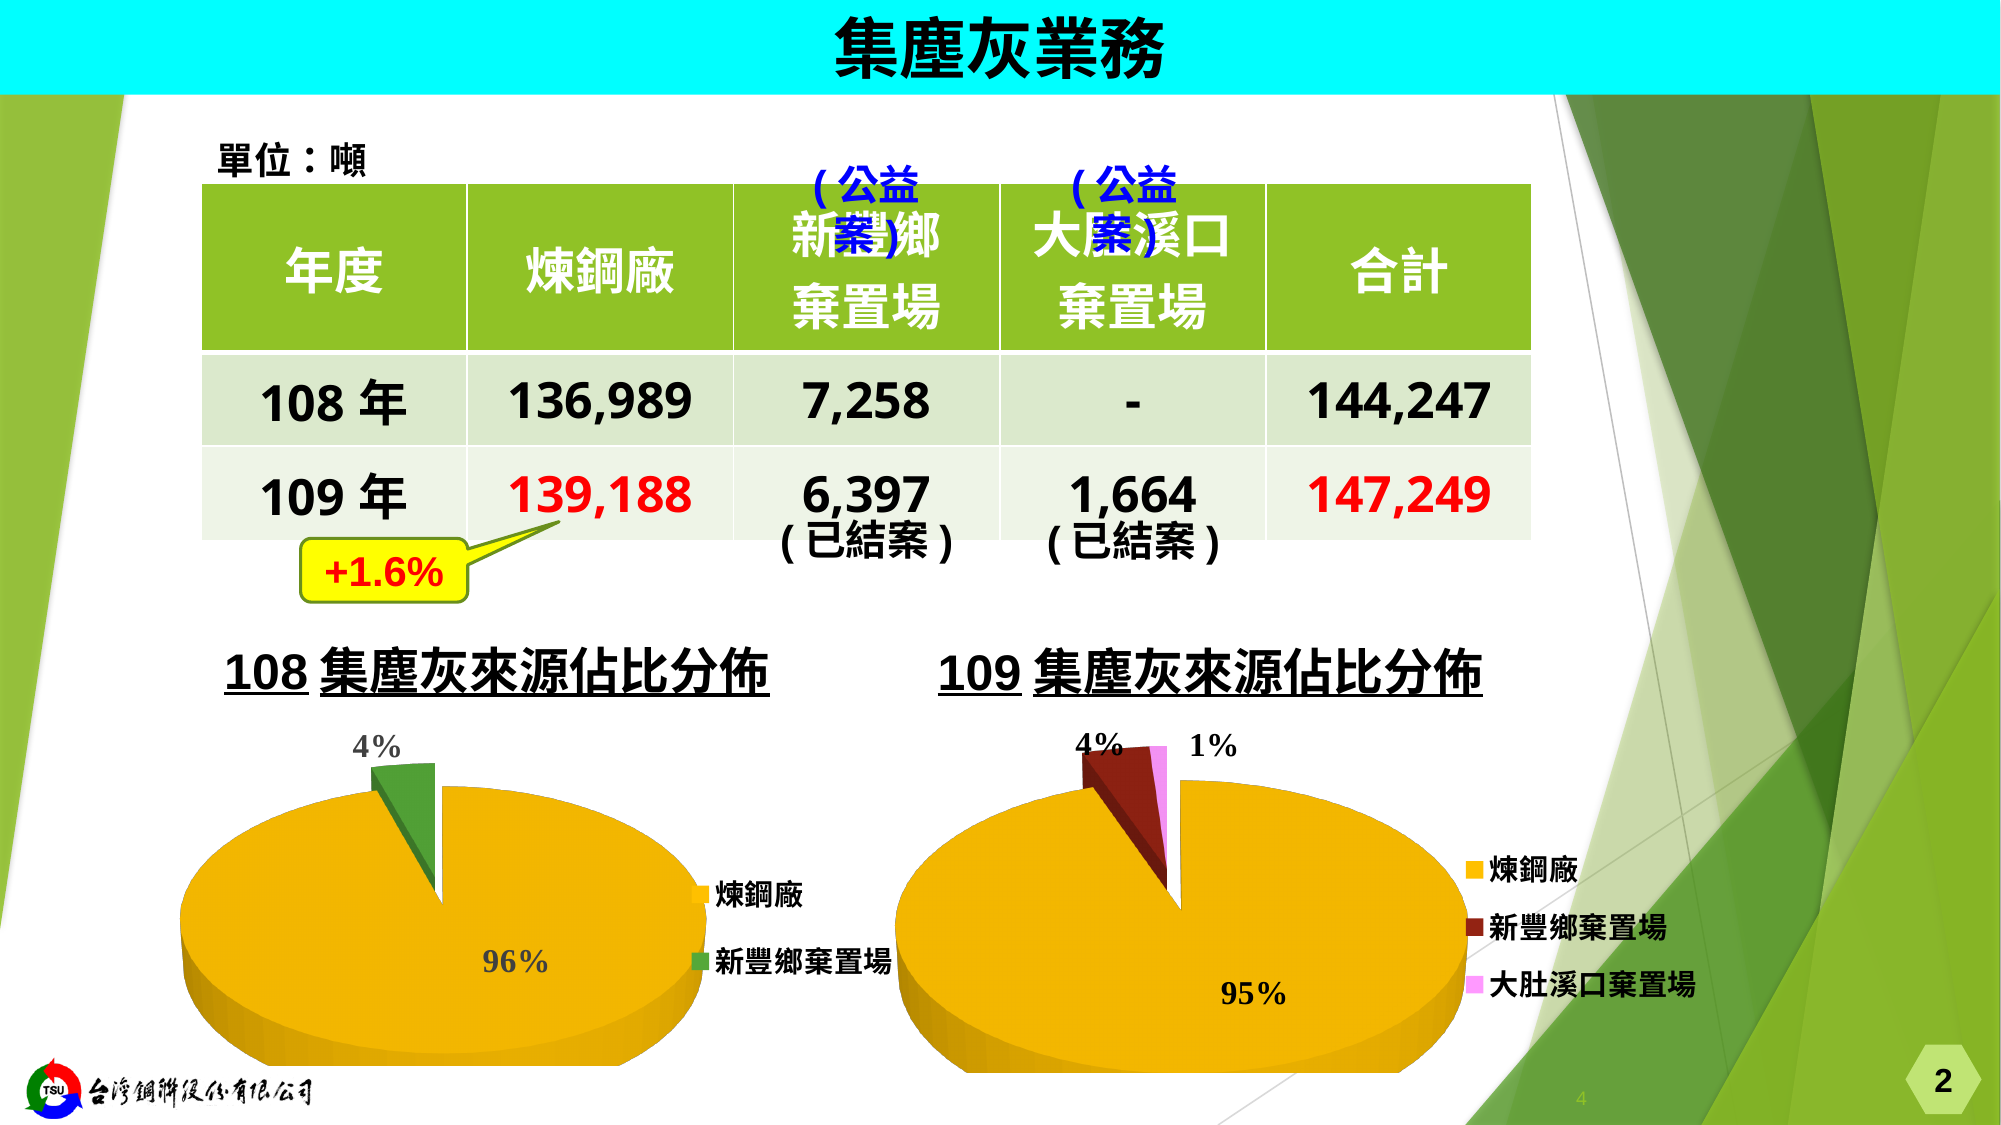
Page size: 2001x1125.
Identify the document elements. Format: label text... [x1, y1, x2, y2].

table_header 煉鋼廠 [468, 184, 733, 350]
table_header 年度 [202, 184, 466, 350]
table_cell - [1001, 355, 1265, 445]
text_box [77, 108, 1645, 1071]
table_cell 108年 [202, 355, 466, 445]
text_box 集塵灰業務 [0, 0, 2000, 95]
text_box +1.6% [299, 520, 561, 603]
table_cell 144,247 [1267, 355, 1531, 445]
table_header 大肚溪口 棄置場 [1001, 184, 1265, 350]
chart [92, 589, 1742, 1125]
text_box (公益案) [768, 151, 965, 212]
text_box (已結案) [759, 506, 974, 567]
table_cell 1,664 [1001, 447, 1265, 540]
table_cell 6,397 [734, 447, 999, 540]
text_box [1904, 1043, 1983, 1115]
table_cell 136,989 [468, 355, 733, 445]
table_header 合計 [1267, 184, 1531, 350]
text_box 單位：噸 [201, 129, 382, 189]
table_cell 139,188 [468, 447, 733, 540]
table_cell 7,258 [734, 355, 999, 445]
table_cell 147,249 [1267, 447, 1531, 540]
table_cell 109年 [202, 447, 466, 540]
text_box (已結案) [1026, 507, 1241, 568]
text_box (公益案) [1026, 150, 1223, 211]
table_header 新豐鄉 棄置場 [734, 184, 999, 350]
picture [24, 1057, 92, 1119]
